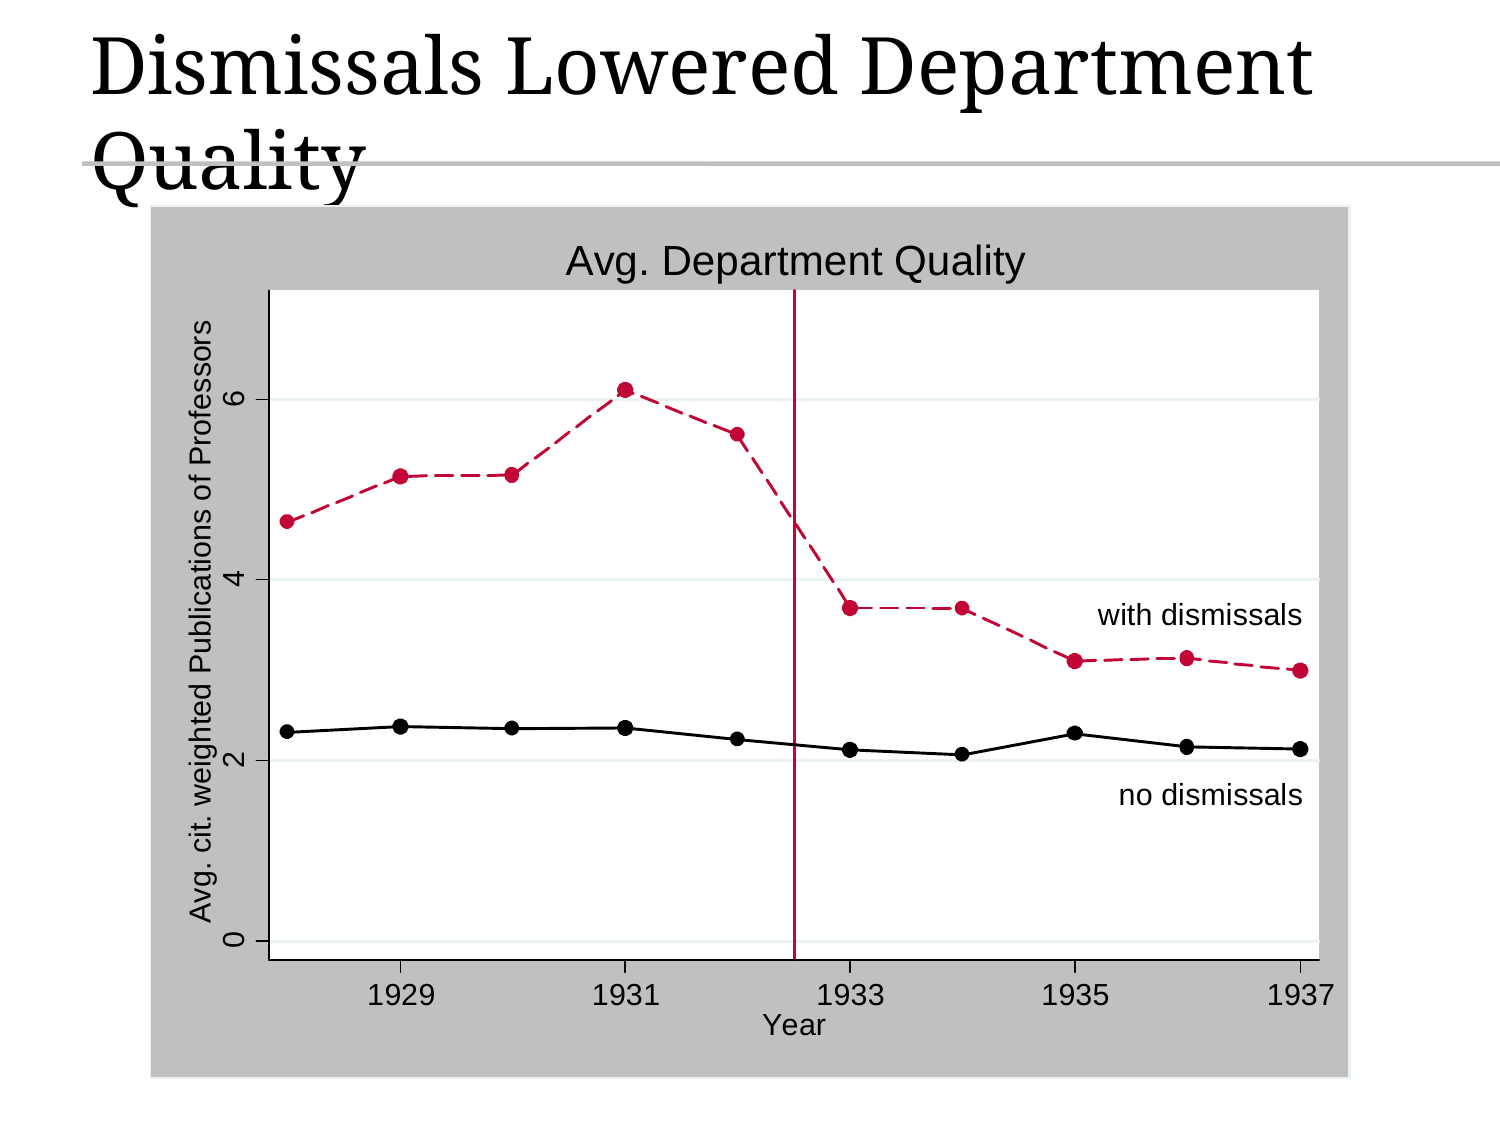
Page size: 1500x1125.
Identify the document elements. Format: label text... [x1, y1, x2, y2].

picture [139, 195, 1361, 1090]
title Dismissals Lowered Department Quality [74, 16, 1426, 205]
